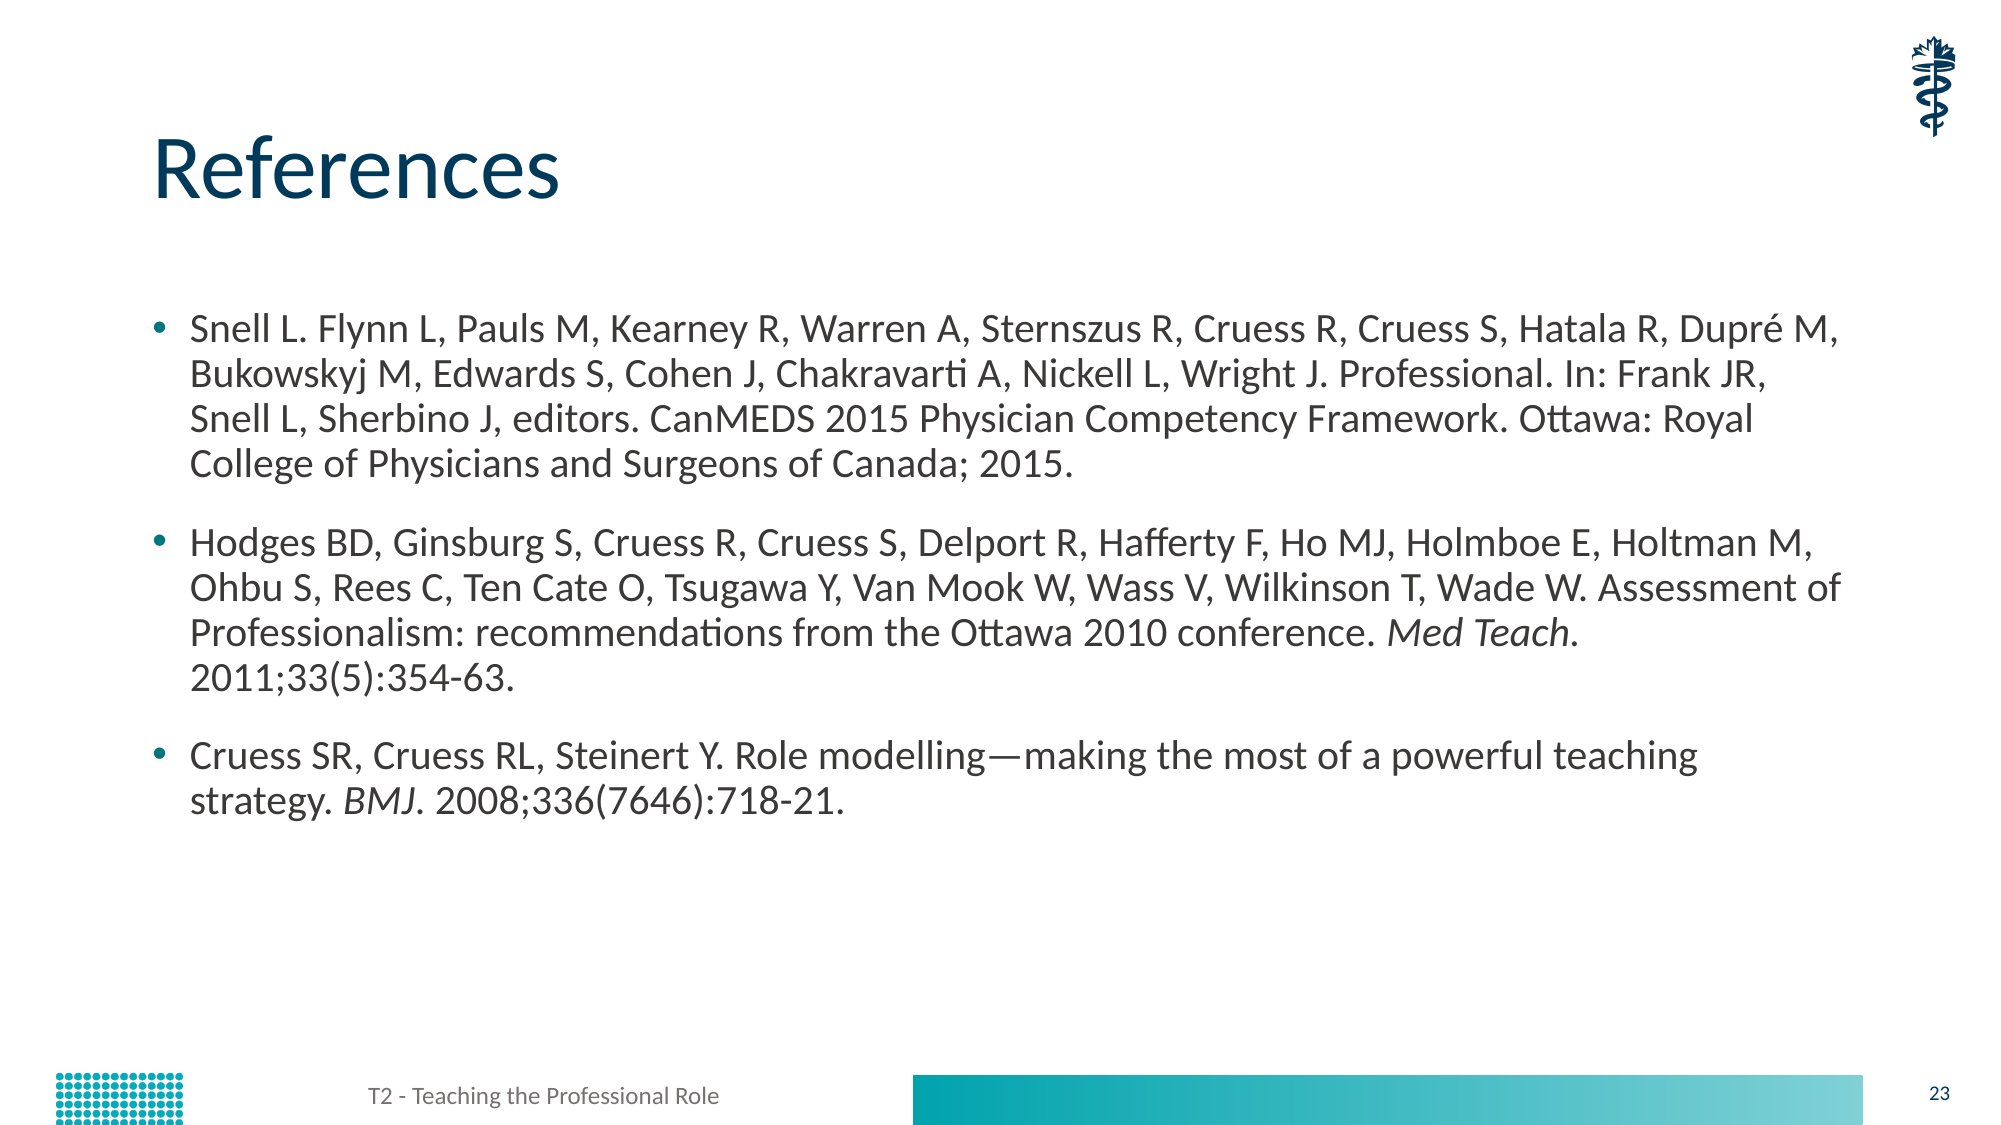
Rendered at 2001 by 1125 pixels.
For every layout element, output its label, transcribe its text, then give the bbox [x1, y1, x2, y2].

list Snell L. Flynn L, Pauls M, Kearney R, Warren A, Sternszus R, Cruess R, Cruess S, Hatala R, Dupré M, Bukowskyj M, Edwards S, Cohen J, Chakravarti A, Nickell L, Wright J. Professional. In: Frank JR, Snell L, Sherbino J, editors. CanMEDS 2015 Physician Competency Framework. Ottawa: Royal College of Physicians and Surgeons of Canada; 2015. Hodges BD, Ginsburg S, Cruess R, Cruess S, Delport R, Hafferty F, Ho MJ, Holmboe E, Holtman M, Ohbu S, Rees C, Ten Cate O, Tsugawa Y, Van Mook W, Wass V, Wilkinson T, Wade W. Assessment of Professionalism: recommendations from the Ottawa 2010 conference. Med Teach. 2011;33(5):354-63. Cruess SR, Cruess RL, Steinert Y. Role modelling—making the most of a powerful teaching strategy. BMJ. 2008;336(7646):718-21. [137, 299, 1863, 1014]
slide_number 23 [1862, 1071, 1966, 1124]
picture [1899, 24, 1968, 149]
title References [137, 59, 1863, 278]
picture [52, 1071, 186, 1125]
footer T2 - Teaching the Professional Role [211, 1071, 877, 1124]
